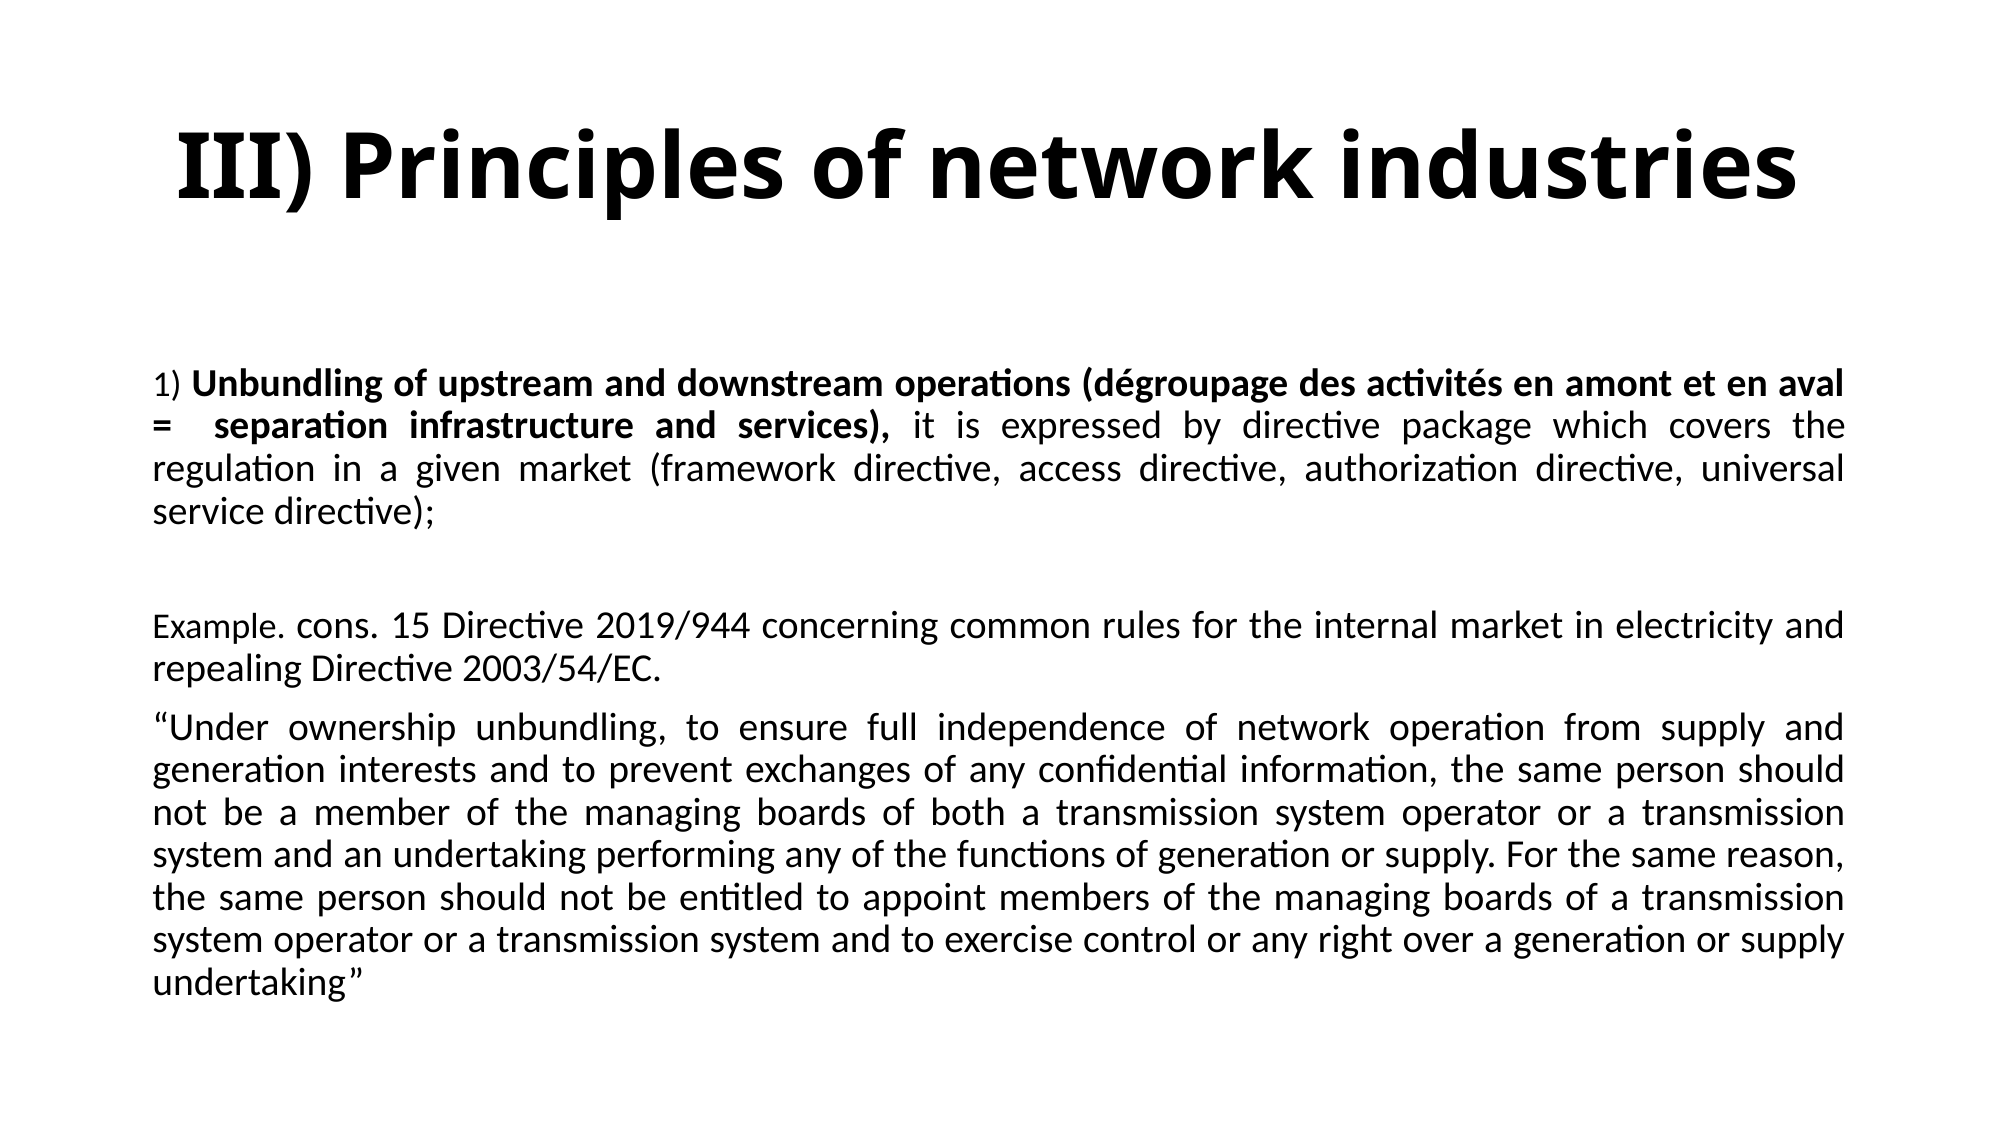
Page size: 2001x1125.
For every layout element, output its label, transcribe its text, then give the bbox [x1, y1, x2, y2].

title III) Principles of network industries [137, 59, 1863, 278]
list 1) Unbundling of upstream and downstream operations (dégroupage des activités en amont et en aval = separation infrastructure and services), it is expressed by directive package which covers the regulation in a given market (framework directive, access directive, authorization directive, universal service directive); Example. cons. 15 Directive 2019/944 concerning common rules for the internal market in electricity and repealing Directive 2003/54/EC. “Under ownership unbundling, to ensure full independence of network operation from supply and generation interests and to prevent exchanges of any confidential information, the same person should not be a member of the managing boards of both a transmission system operator or a transmission system and an undertaking performing any of the functions of generation or supply. For the same reason, the same person should not be entitled to appoint members of the managing boards of a transmission system operator or a transmission system and to exercise control or any right over a generation or supply undertaking” [137, 299, 1863, 1014]
